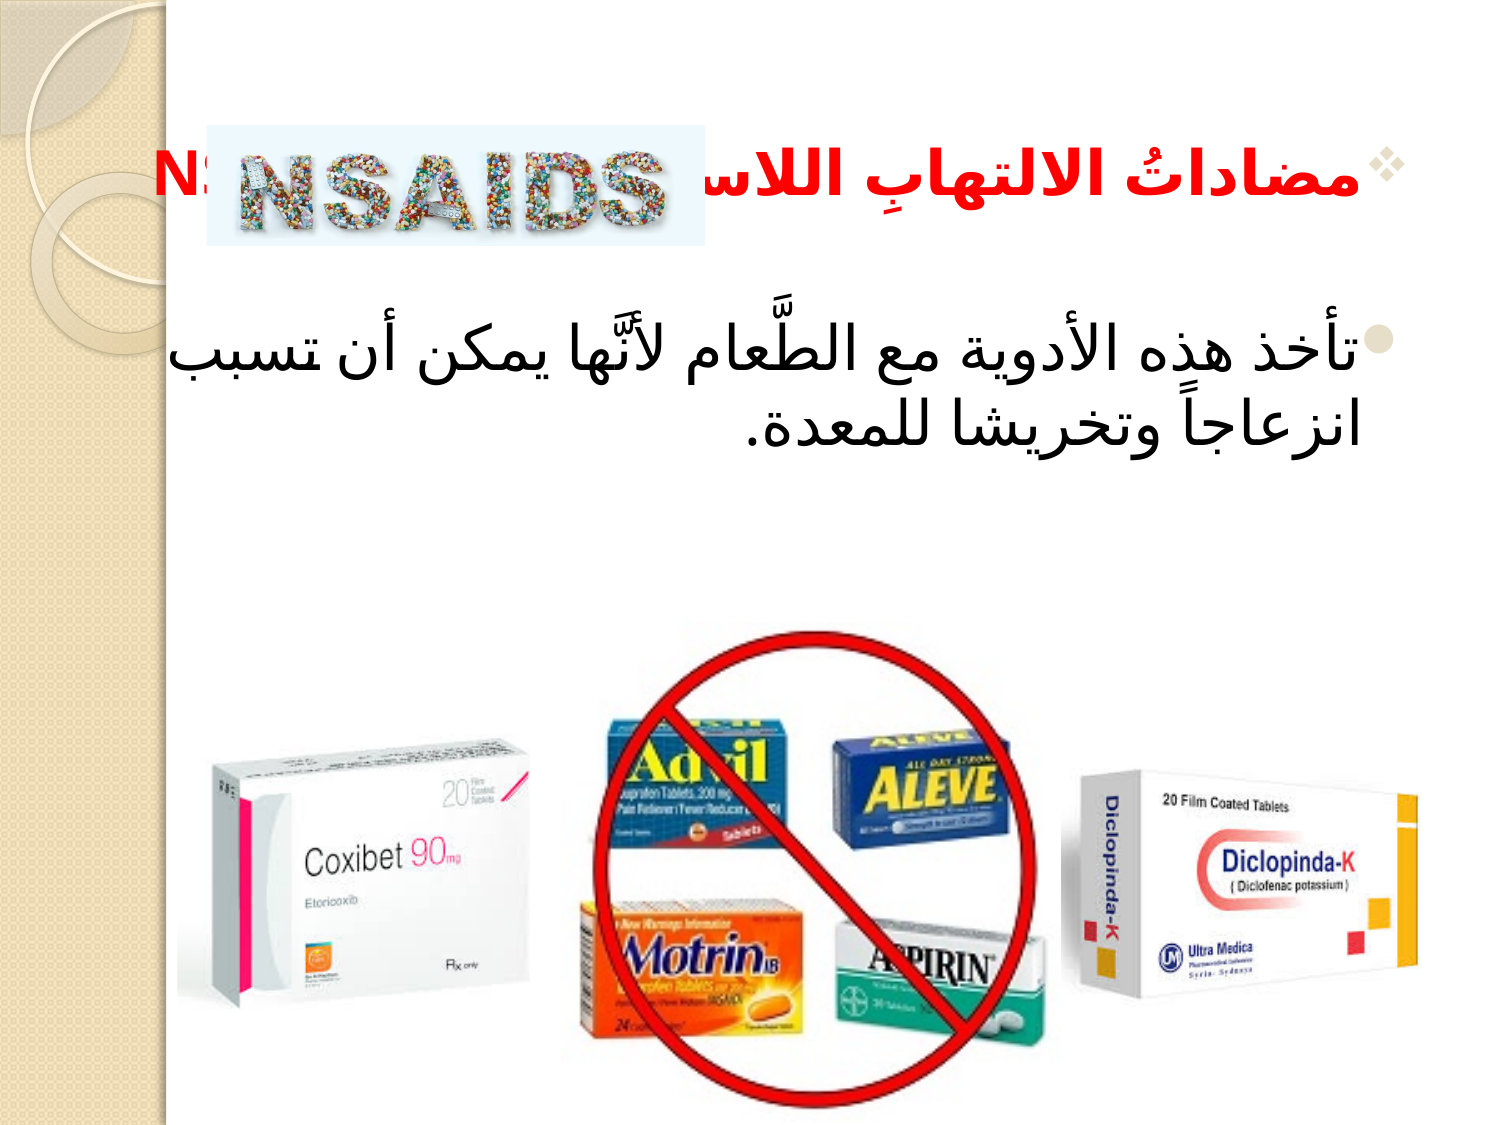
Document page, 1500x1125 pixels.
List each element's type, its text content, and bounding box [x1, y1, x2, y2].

list مضاداتُ الالتهابِ اللاستيروئيدية :NSAIDs تأخذ هذه الأدوية مع الطَّعام لأنَّها يمكن أن تسبب انزعاجاً وتخريشا للمعدة. [88, 125, 1439, 868]
picture [177, 622, 1480, 1123]
picture [206, 124, 706, 247]
